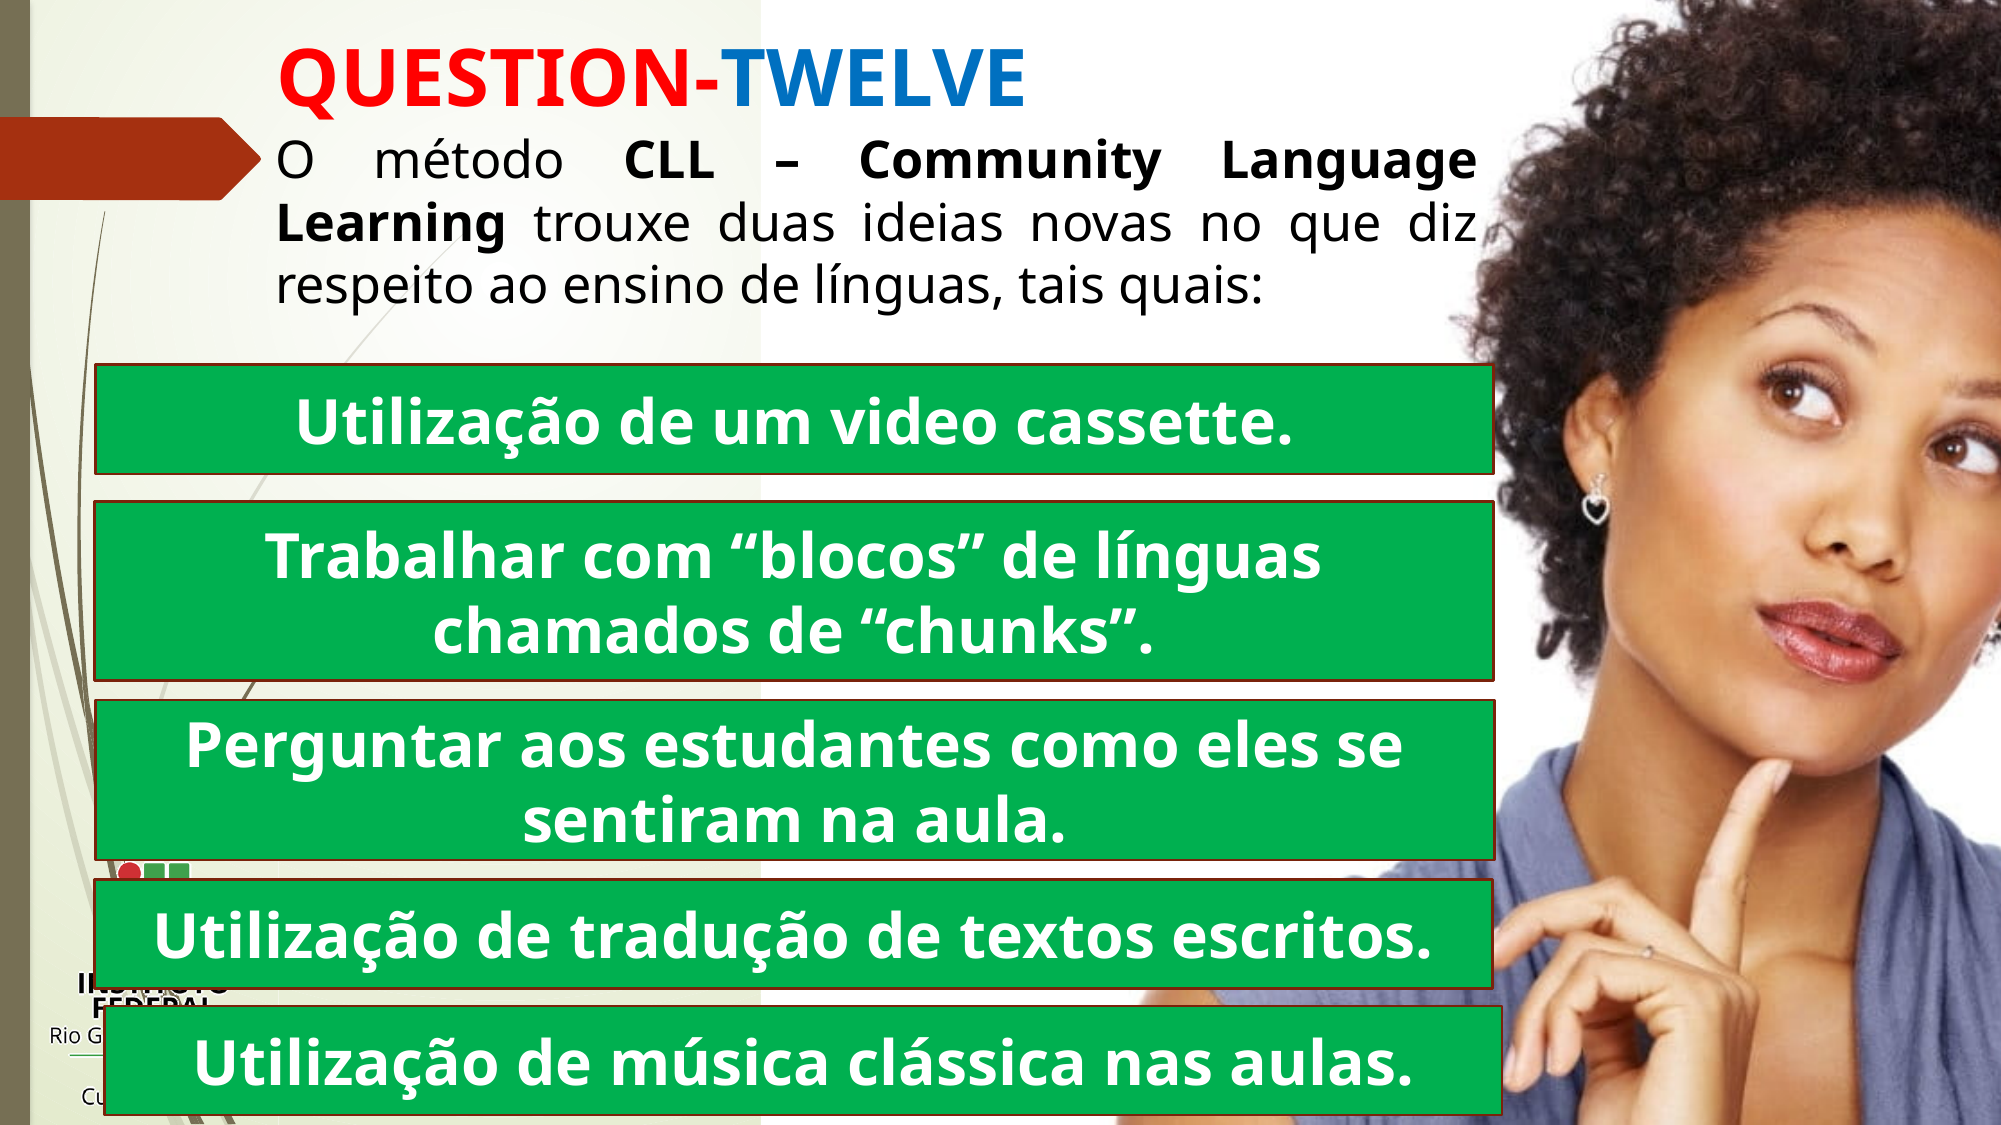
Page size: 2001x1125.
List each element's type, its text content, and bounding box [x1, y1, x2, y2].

text_box Perguntar aos estudantes como eles se sentiram na aula. [94, 699, 756, 861]
text_box Utilização de um video cassette. [94, 363, 756, 475]
text_box Utilização de música clássica nas aulas. [283, 1005, 756, 1116]
text_box Trabalhar com “blocos” de línguas chamados de “chunks”. [93, 500, 756, 682]
list O método CLL – Community Language Learning trouxe duas ideias novas no que diz respeito ao ensino de línguas, tais quais: [203, 119, 756, 363]
text_box Utilização de tradução de textos escritos. [283, 878, 756, 990]
text_box QUESTION-TWELVE [261, 19, 756, 131]
picture [29, 841, 280, 1125]
picture [760, 0, 2001, 1125]
